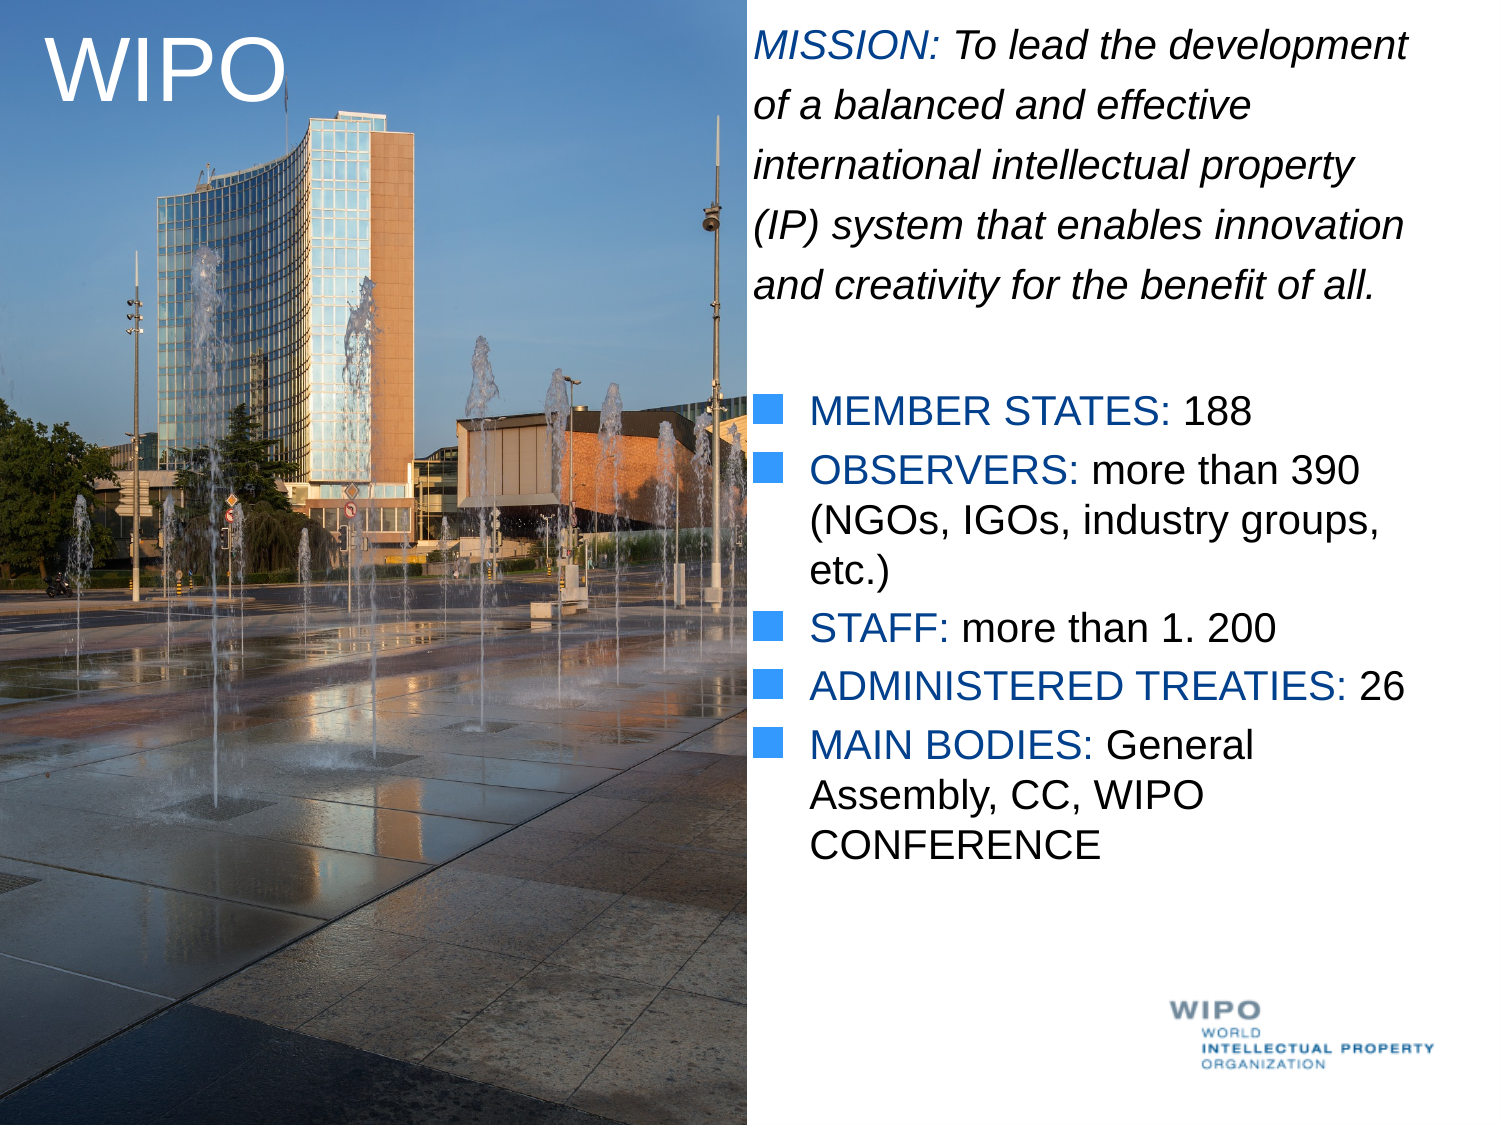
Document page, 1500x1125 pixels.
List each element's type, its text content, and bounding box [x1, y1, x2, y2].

list MISSION: To lead the development of a balanced and effective international intellectual property (IP) system that enables innovation and creativity for the benefit of all. MEMBER STATES: 188 OBSERVERS: more than 390 (NGOs, IGOs, industry groups, etc.) STAFF: more than 1. 200 ADMINISTERED TREATIES: 26 MAIN BODIES: General Assembly, CC, WIPO CONFERENCE [751, 0, 1425, 988]
picture [753, 452, 783, 483]
picture [753, 669, 783, 699]
picture [753, 727, 783, 758]
picture [753, 394, 783, 424]
picture [753, 611, 783, 641]
picture [0, 0, 1500, 1125]
